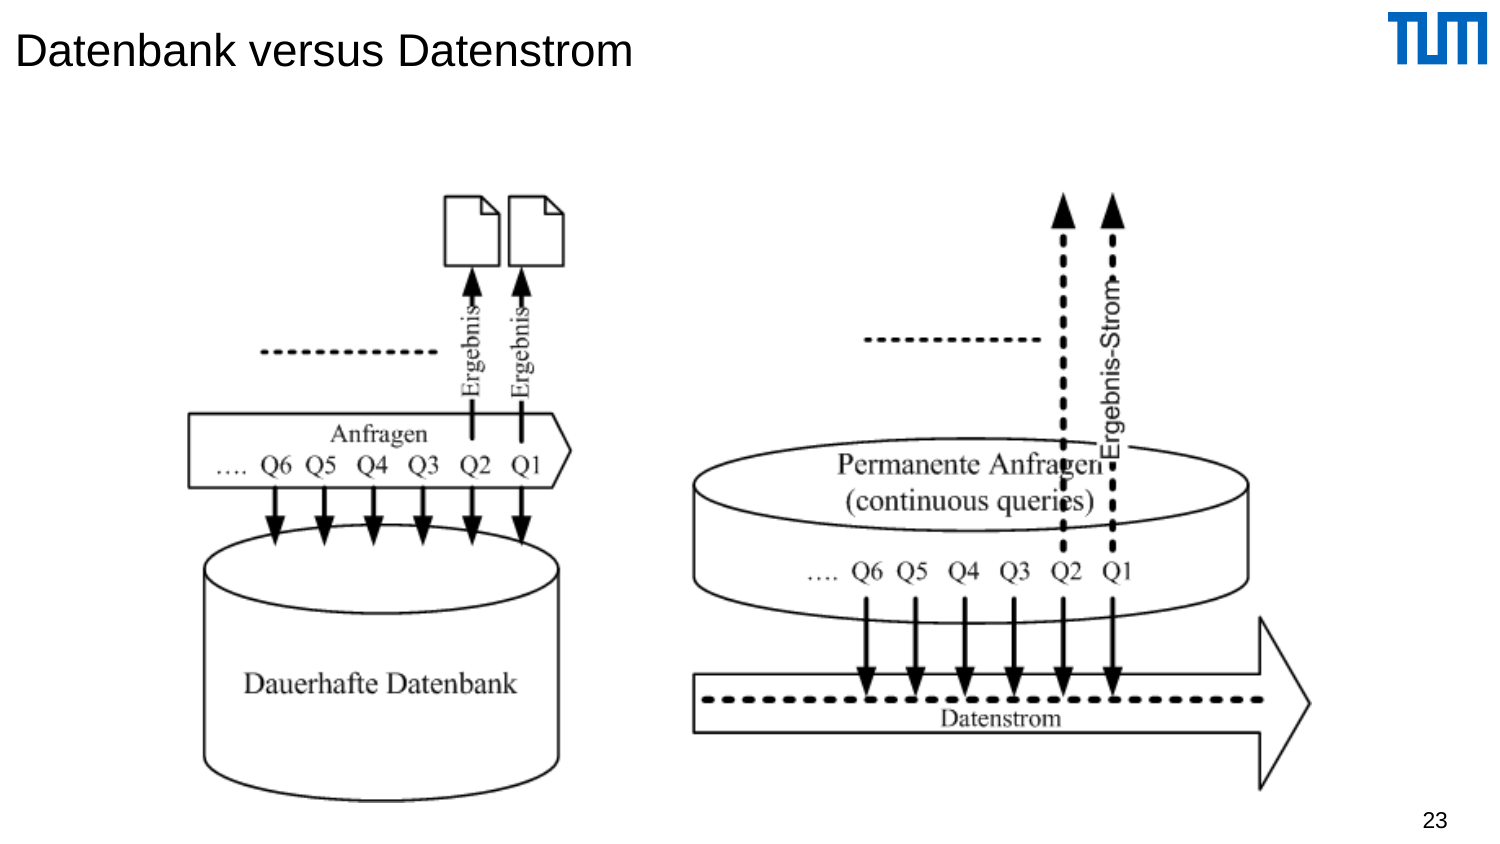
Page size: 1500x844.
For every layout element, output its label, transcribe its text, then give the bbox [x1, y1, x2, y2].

title Datenbank versus Datenstrom [0, 0, 1500, 141]
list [187, 191, 1313, 803]
slide_number 23 [1111, 796, 1448, 842]
